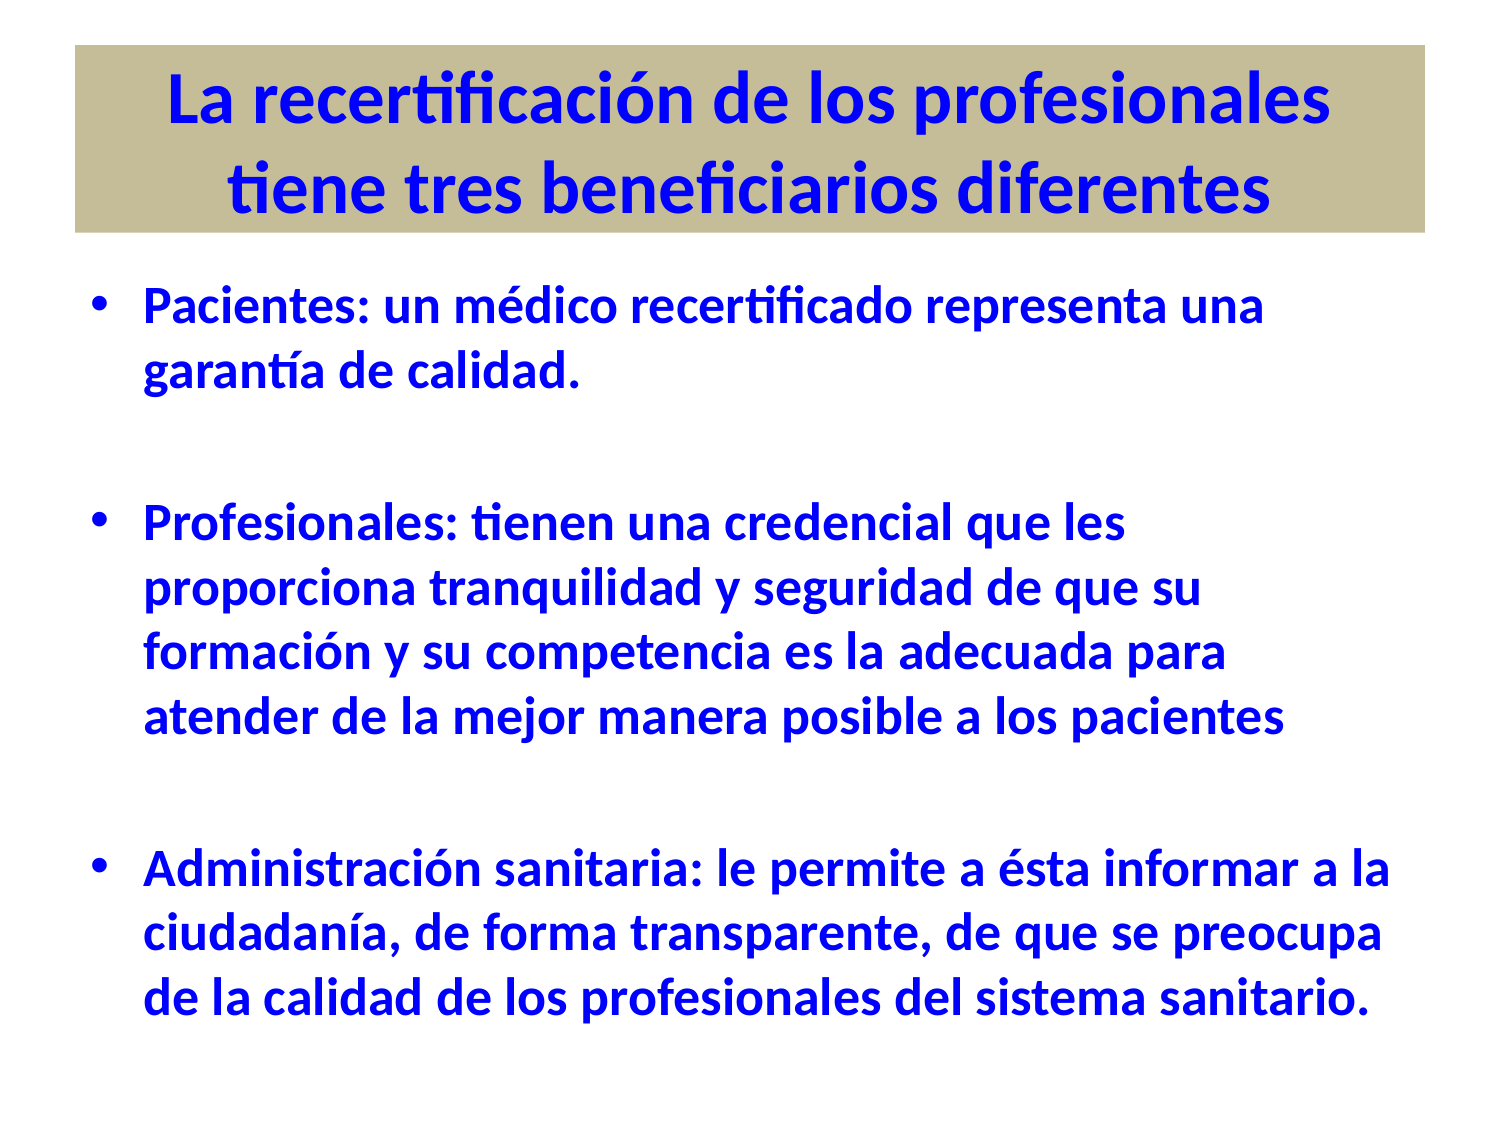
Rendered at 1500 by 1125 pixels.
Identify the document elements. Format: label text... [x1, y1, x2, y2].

title La recertificación de los profesionales tiene tres beneficiarios diferentes [75, 45, 1425, 233]
list Pacientes: un médico recertificado representa una garantía de calidad. Profesionales: tienen una credencial que les proporciona tranquilidad y seguridad de que su formación y su competencia es la adecuada para atender de la mejor manera posible a los pacientes Administración sanitaria: le permite a ésta informar a la ciudadanía, de forma transparente, de que se preocupa de la calidad de los profesionales del sistema sanitario. [75, 262, 1425, 1105]
